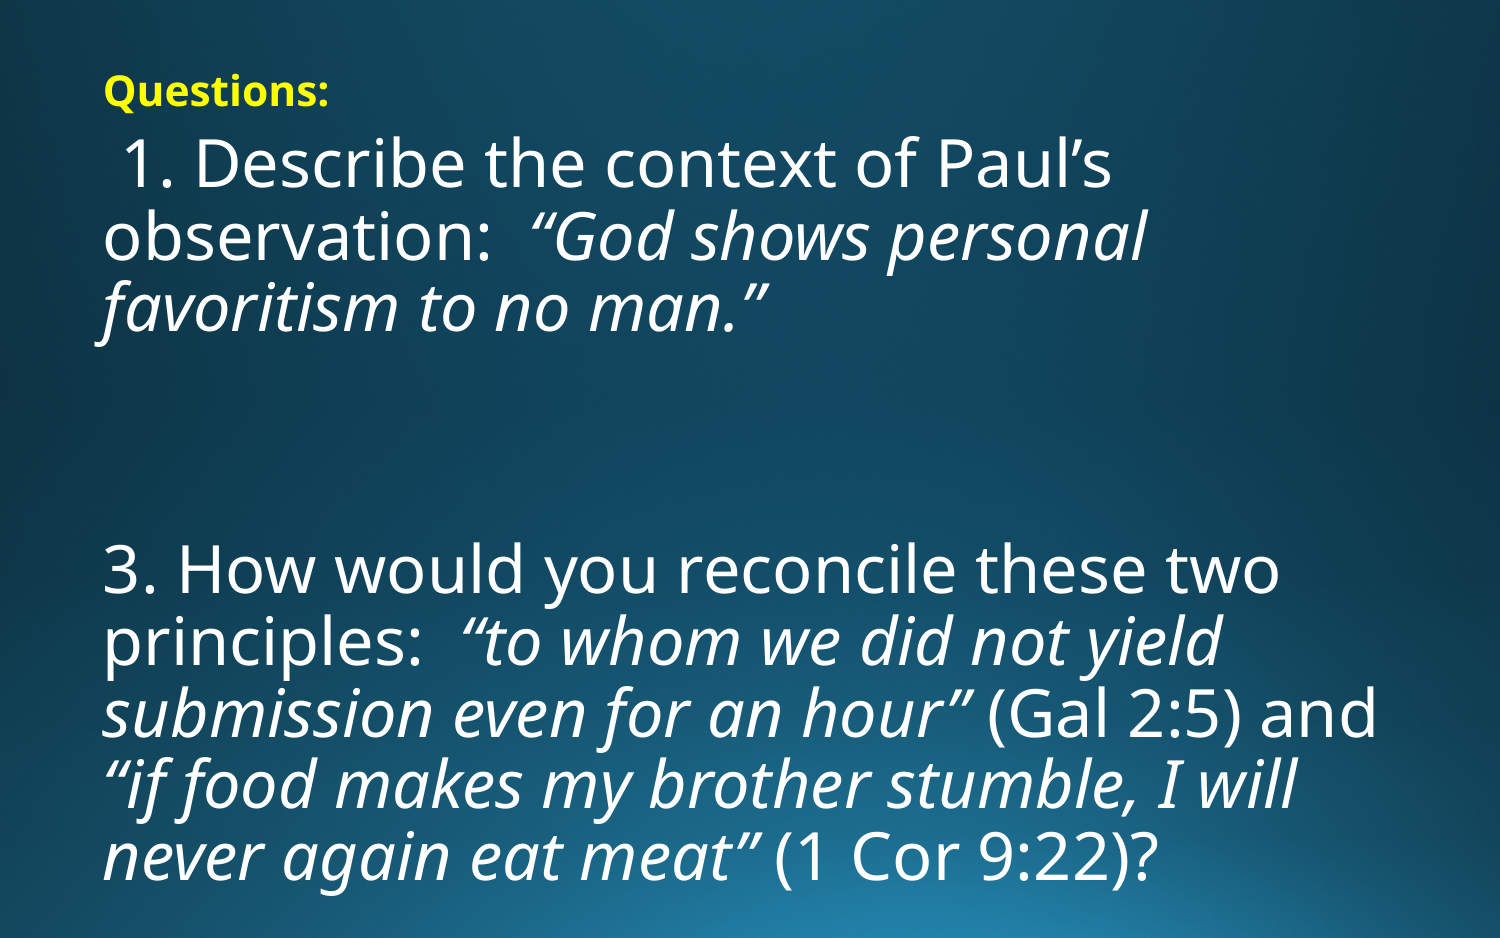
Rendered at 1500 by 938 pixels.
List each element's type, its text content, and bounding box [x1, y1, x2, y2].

list Questions: 1. Describe the context of Paul’s observation: “God shows personal favoritism to no man.” 3. How would you reconcile these two principles: “to whom we did not yield submission even for an hour” (Gal 2:5) and “if food makes my brother stumble, I will never again eat meat” (1 Cor 9:22)? [87, 62, 1429, 904]
picture [0, 0, 1500, 938]
